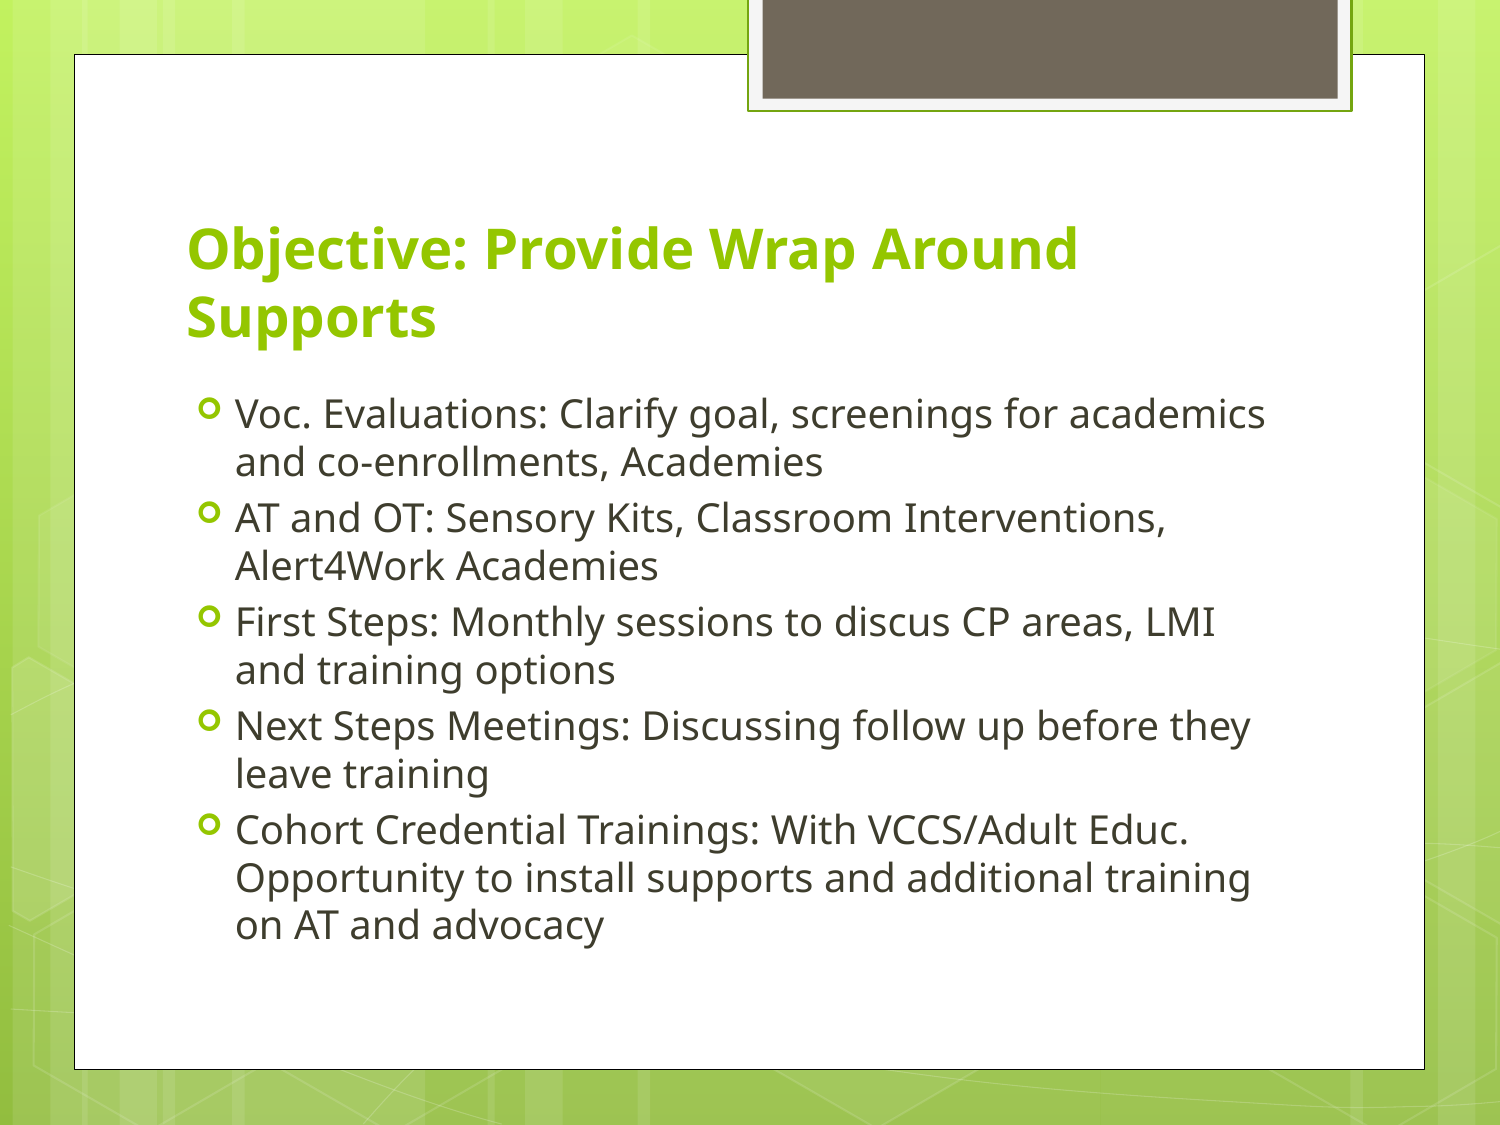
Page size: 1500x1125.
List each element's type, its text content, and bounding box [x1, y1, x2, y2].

list Voc. Evaluations: Clarify goal, screenings for academics and co-enrollments, Academies AT and OT: Sensory Kits, Classroom Interventions, Alert4Work Academies First Steps: Monthly sessions to discus CP areas, LMI and training options Next Steps Meetings: Discussing follow up before they leave training Cohort Credential Trainings: With VCCS/Adult Educ. Opportunity to install supports and additional training on AT and advocacy [171, 381, 1283, 957]
title Objective: Provide Wrap Around Supports [171, 168, 1324, 357]
